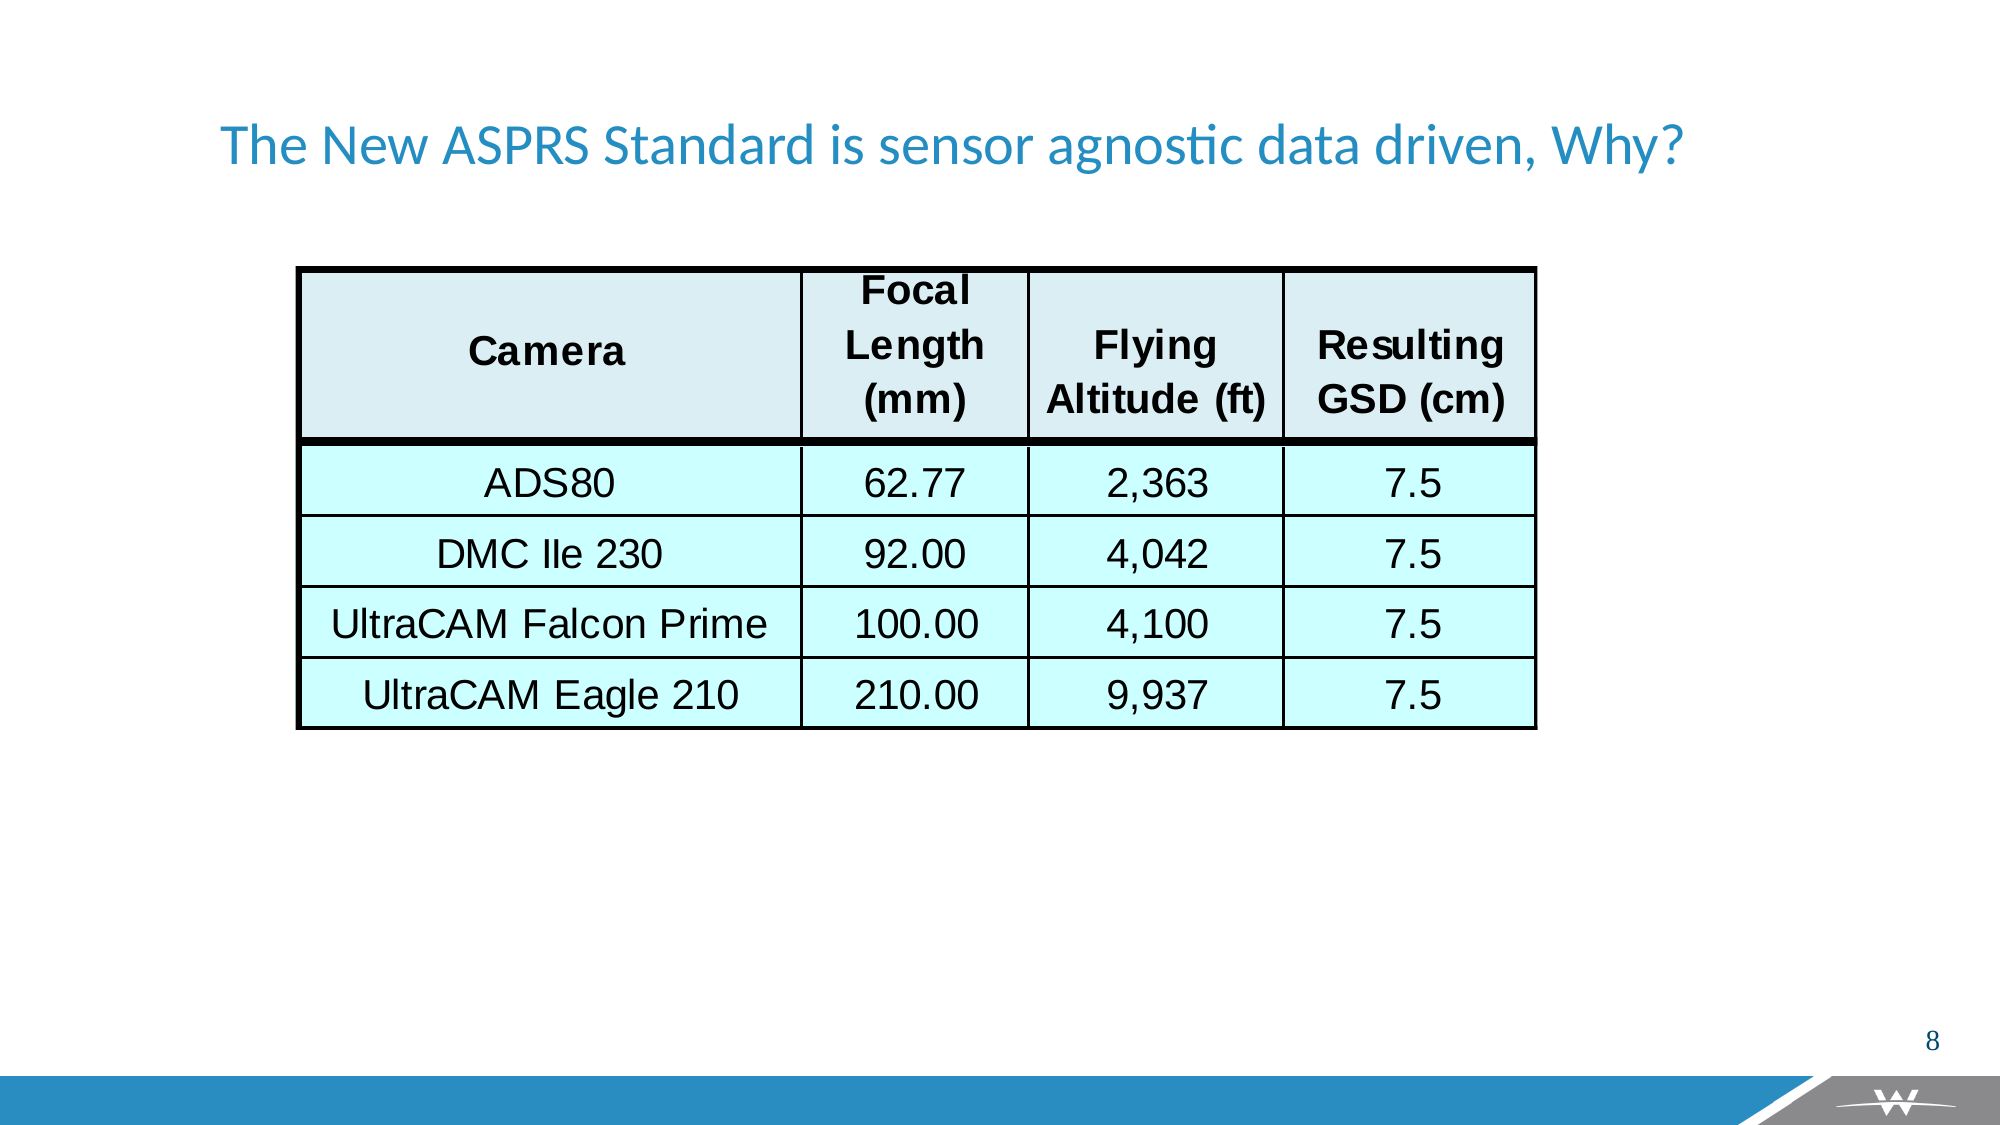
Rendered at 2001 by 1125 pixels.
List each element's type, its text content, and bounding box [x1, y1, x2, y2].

picture [0, 1076, 2000, 1125]
text_box The New ASPRS Standard is sensor agnostic data driven, Why? [205, 98, 1921, 184]
picture [295, 266, 1541, 733]
